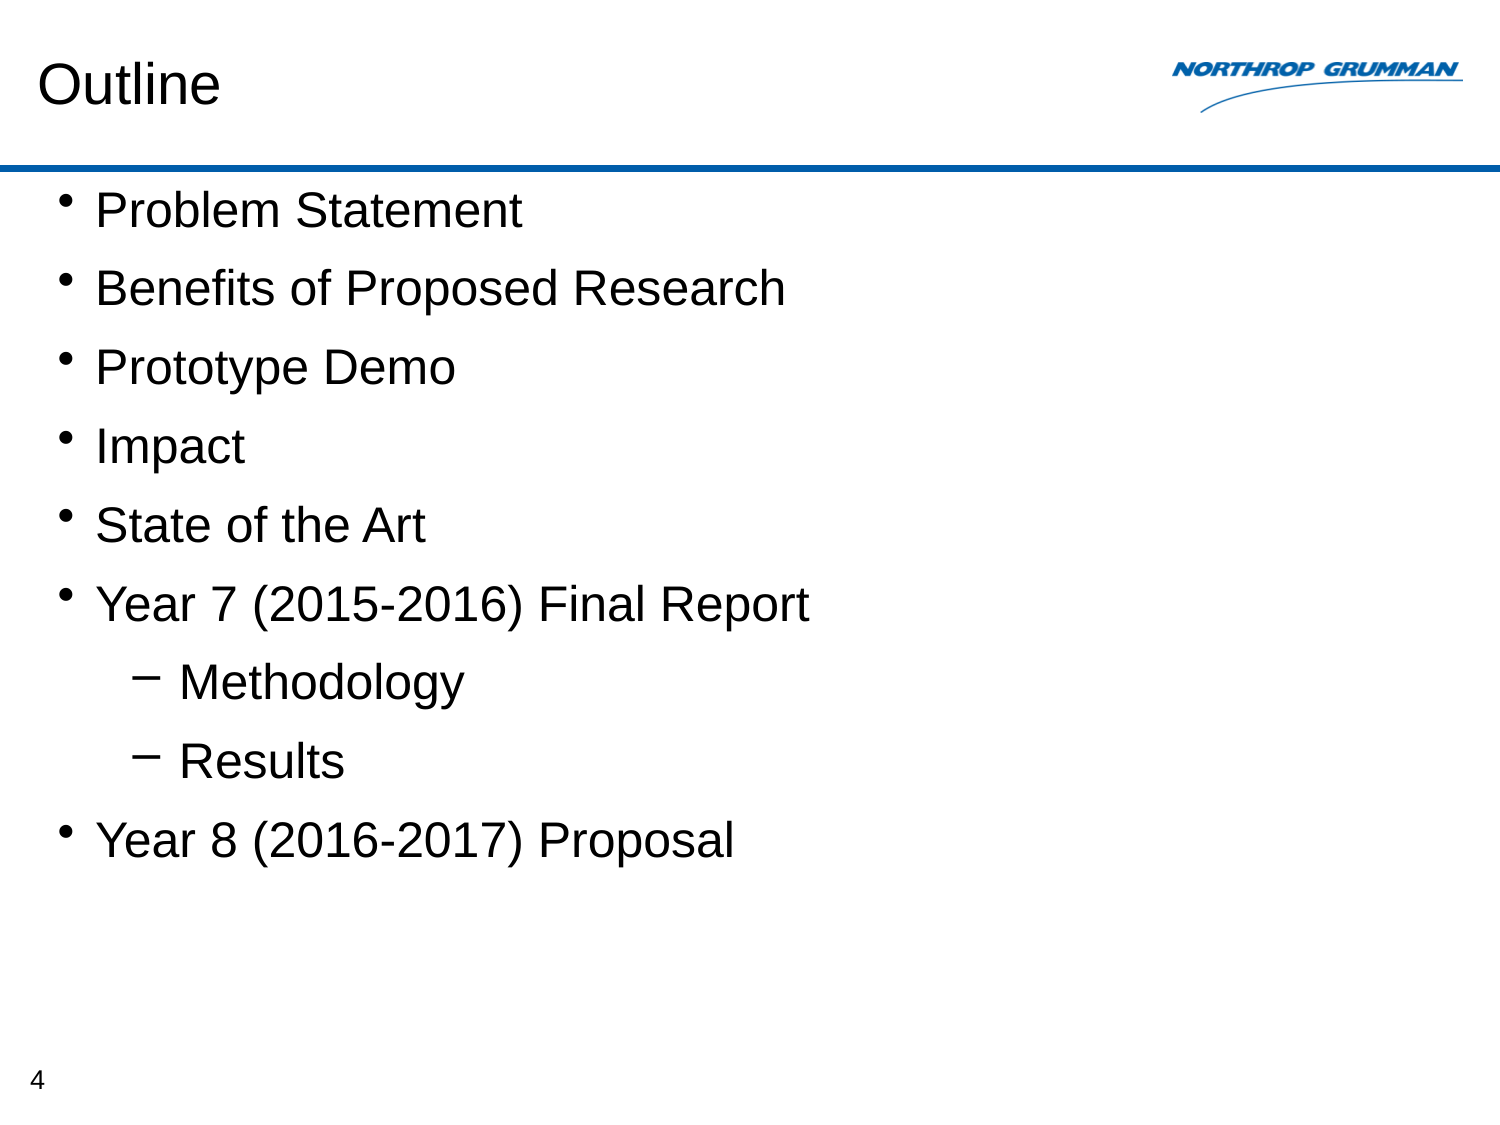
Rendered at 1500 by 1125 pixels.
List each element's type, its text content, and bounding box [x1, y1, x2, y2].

slide_number 4 [12, 1061, 63, 1110]
title Outline [36, 0, 1138, 162]
list Problem Statement Benefits of Proposed Research Prototype Demo Impact State of the Art Year 7 (2015-2016) Final Report Methodology Results Year 8 (2016-2017) Proposal [49, 169, 1426, 967]
picture [1172, 62, 1463, 113]
